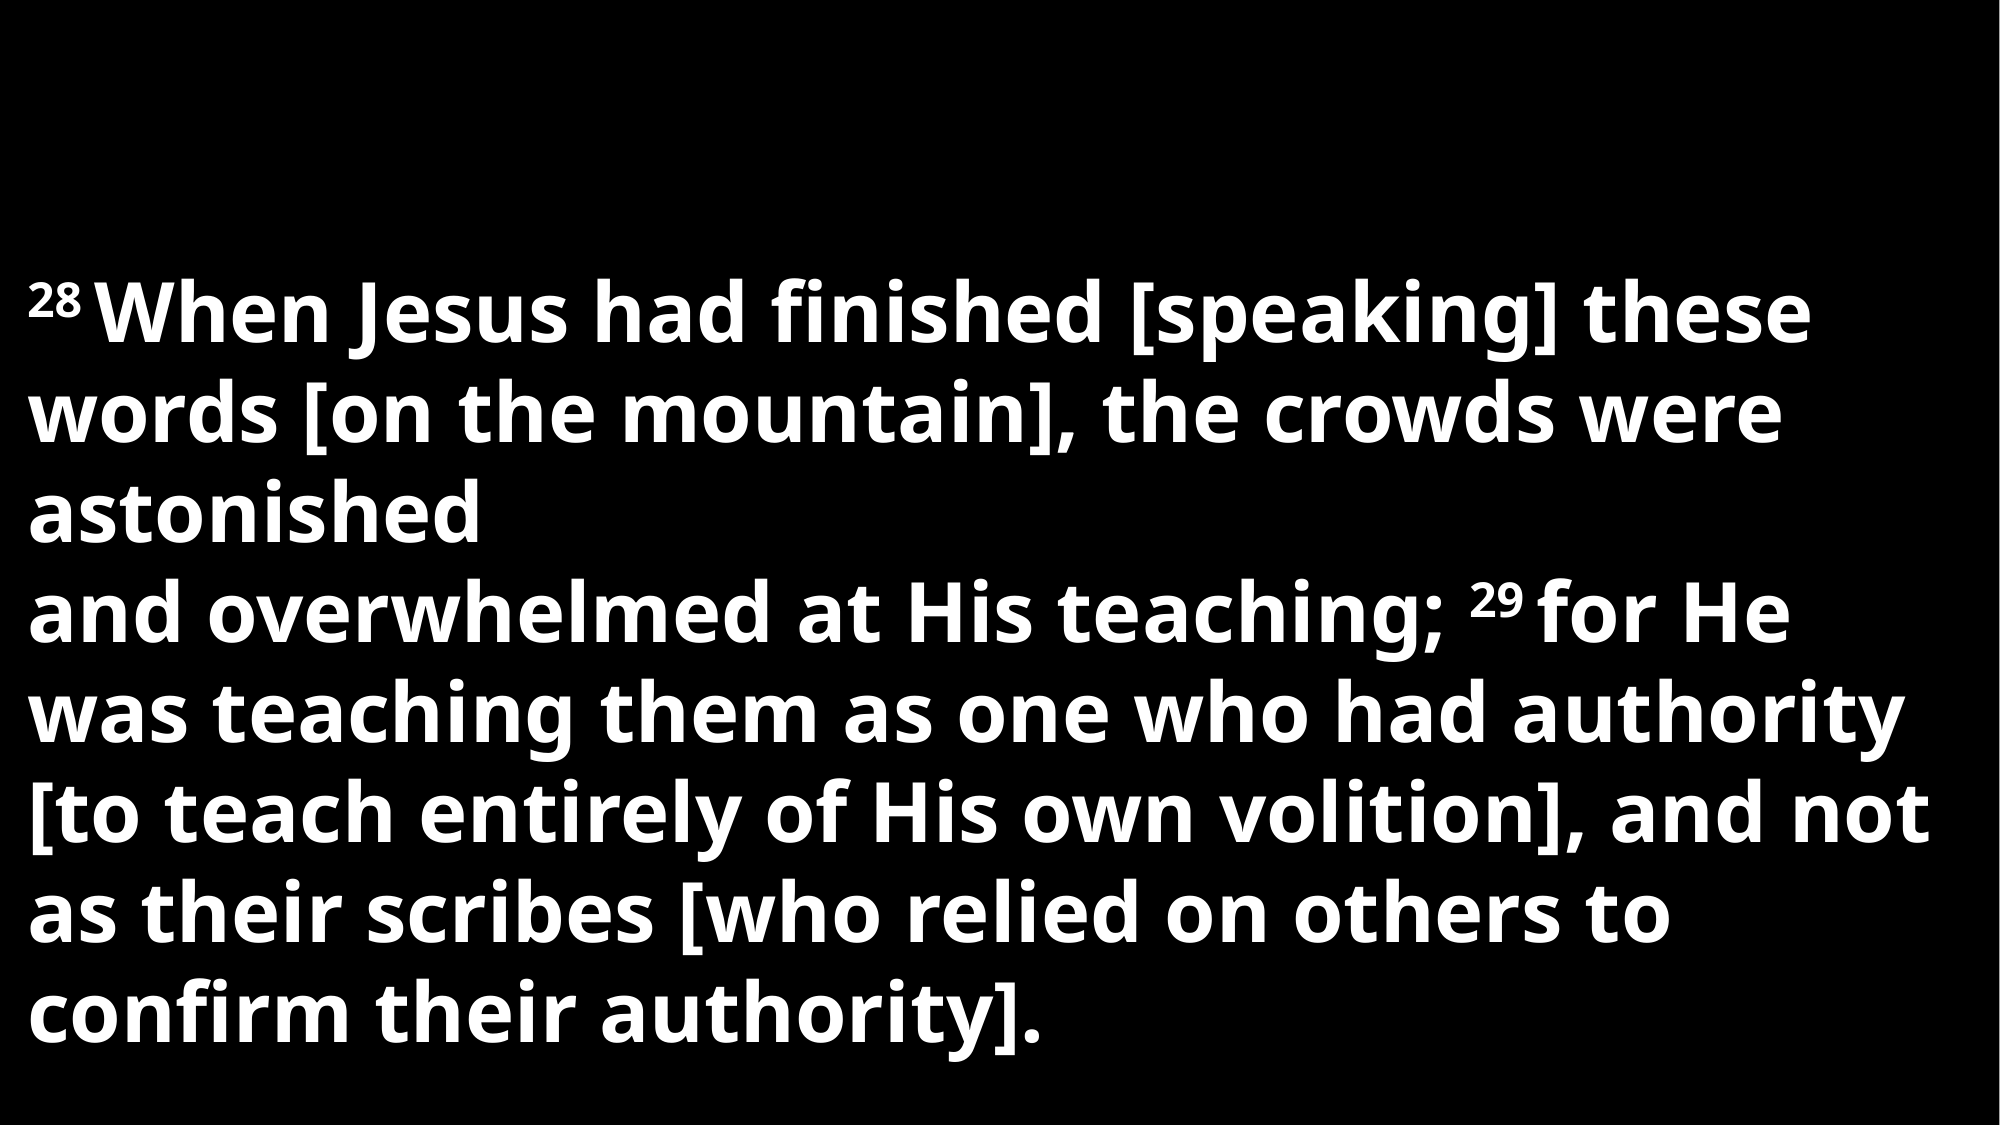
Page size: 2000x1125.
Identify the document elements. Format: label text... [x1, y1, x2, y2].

text_box 28 When Jesus had finished [speaking] these words [on the mountain], the crowds were astonished and overwhelmed at His teaching; 29 for He was teaching them as one who had authority [to teach entirely of His own volition], and not as their scribes [who relied on others to confirm their authority]. [12, 251, 1988, 1067]
